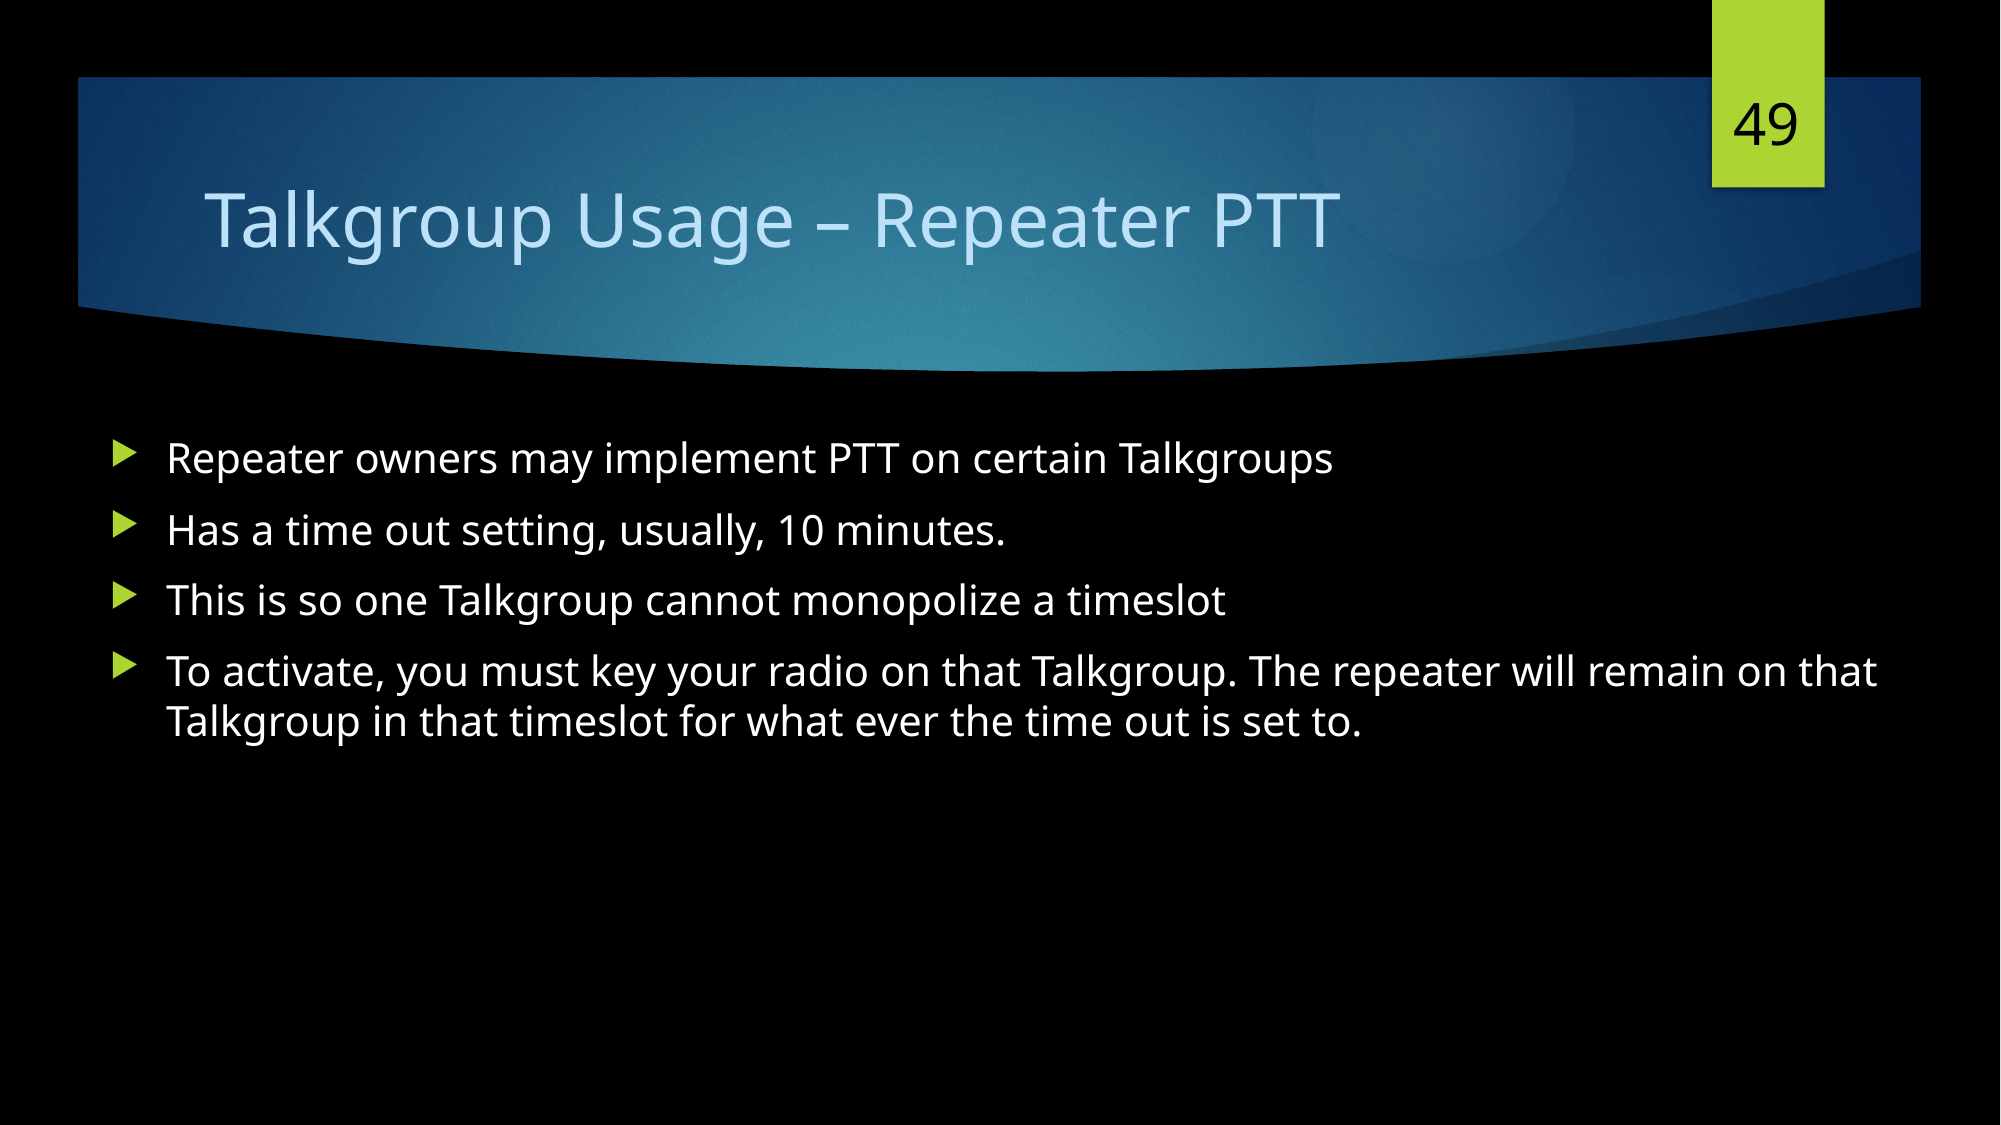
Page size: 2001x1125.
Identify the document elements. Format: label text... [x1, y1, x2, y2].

list Repeater owners may implement PTT on certain Talkgroups Has a time out setting, usually, 10 minutes. This is so one Talkgroup cannot monopolize a timeslot To activate, you must key your radio on that Talkgroup. The repeater will remain on that Talkgroup in that timeslot for what ever the time out is set to. [94, 424, 1902, 986]
slide_number 49 [1698, 48, 1836, 175]
title Talkgroup Usage – Repeater PTT [189, 159, 1627, 276]
